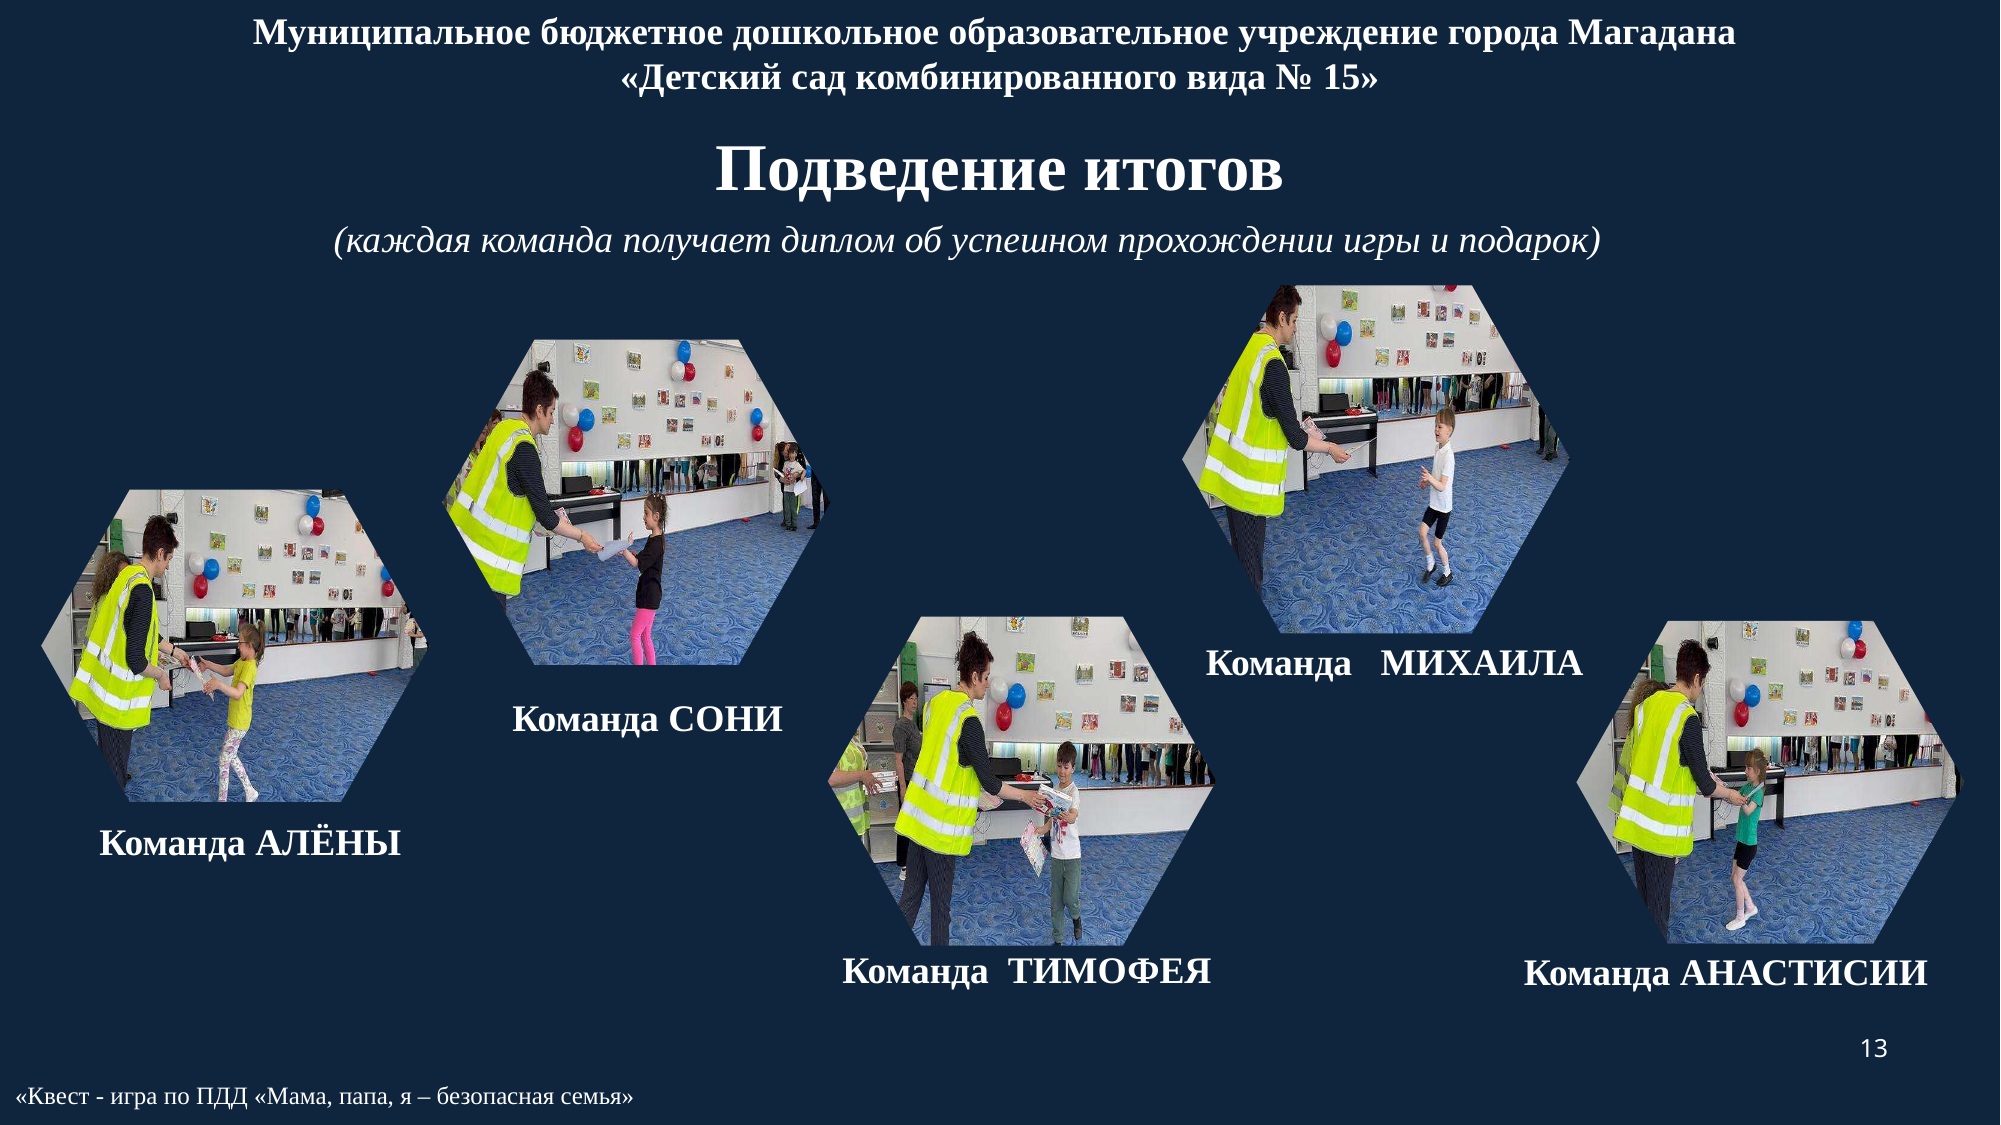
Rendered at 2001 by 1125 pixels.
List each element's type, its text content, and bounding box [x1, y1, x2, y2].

list Команда АНАСТИСИИ [1476, 917, 1976, 1001]
picture [41, 489, 430, 803]
list Команда СОНИ [475, 666, 821, 747]
text_box (каждая команда получает диплом об успешном прохождении игры и подарок) [249, 207, 1686, 268]
text_box 13 [1836, 1019, 1912, 1080]
list Команда АЛЁНЫ [78, 803, 423, 872]
title Подведение итогов [137, 105, 1863, 278]
picture [442, 285, 1571, 946]
picture [1576, 620, 1965, 944]
text_box Муниципальное бюджетное дошкольное образовательное учреждение города Магадана «Детский сад комбинированного вида № 15» [99, 0, 1900, 105]
text_box Команда МИХАИЛА [1217, 606, 1611, 691]
text_box «Квест - игра по ПДД «Мама, папа, я – безопасная семья» [0, 1065, 835, 1125]
list Команда ТИМОФЕЯ [818, 915, 1236, 1000]
